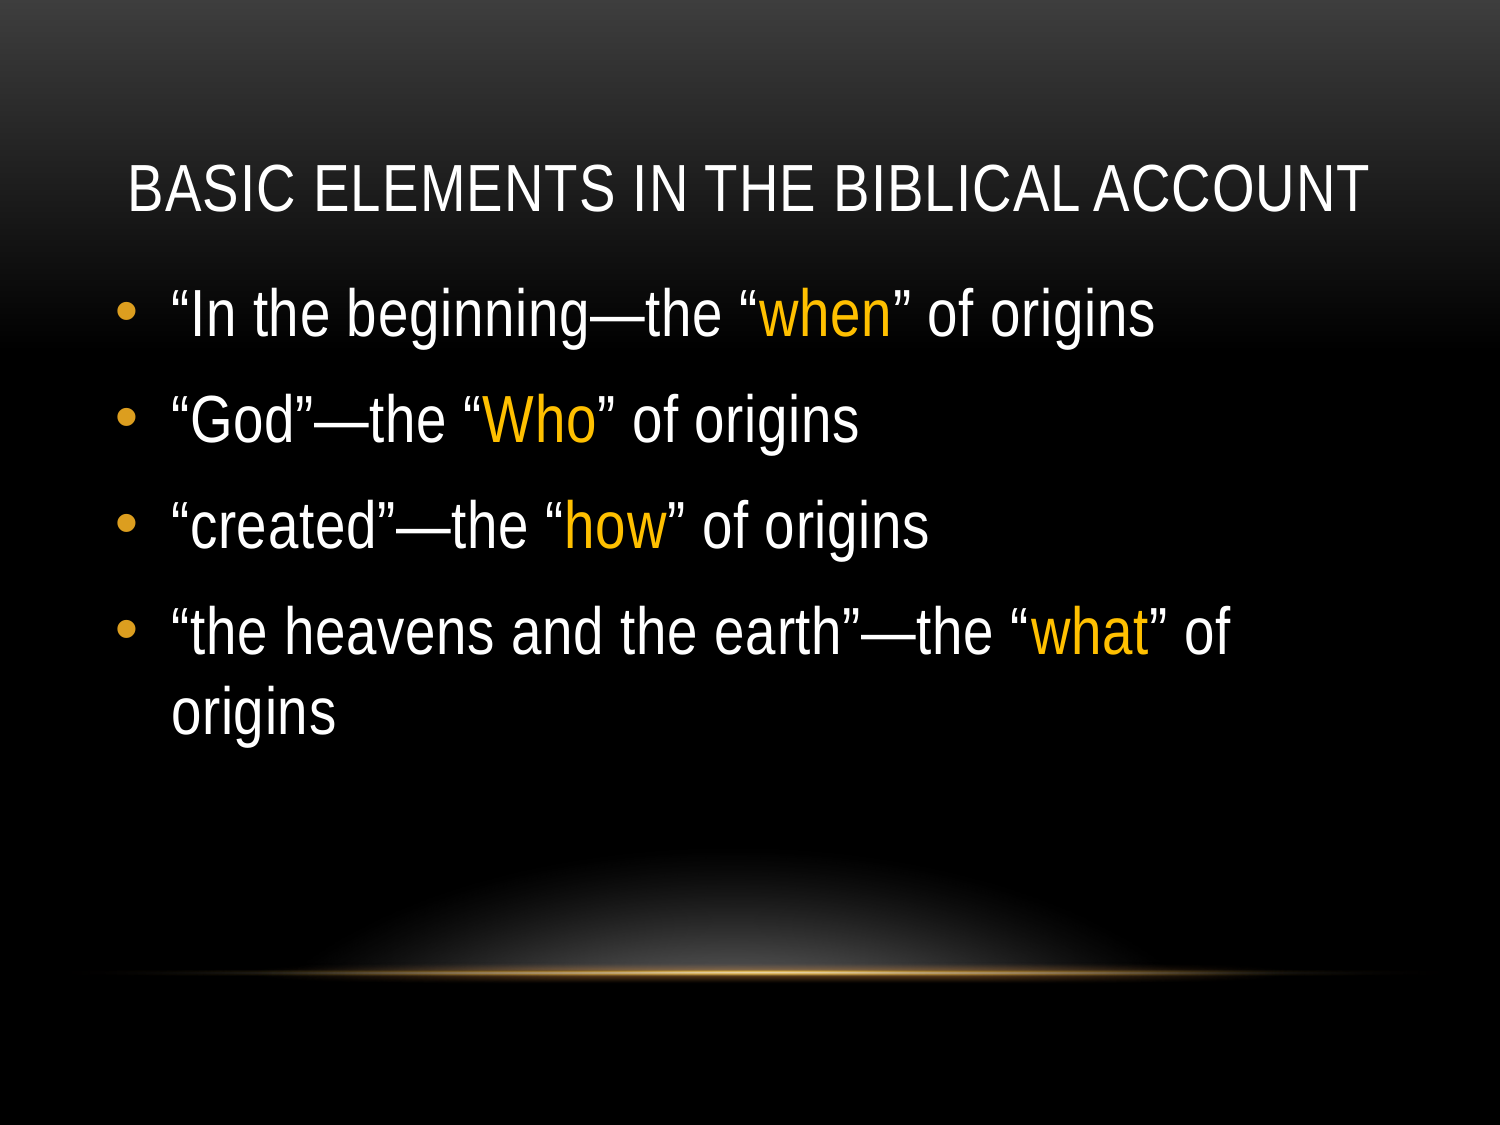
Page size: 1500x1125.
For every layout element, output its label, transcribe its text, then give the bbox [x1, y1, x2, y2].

list “In the beginning—the “when” of origins “God”—the “Who” of origins “created”—the “how” of origins “the heavens and the earth”—the “what” of origins [99, 262, 1400, 938]
picture [0, 0, 1500, 1125]
title basic elements in the biblical account [99, 45, 1400, 233]
